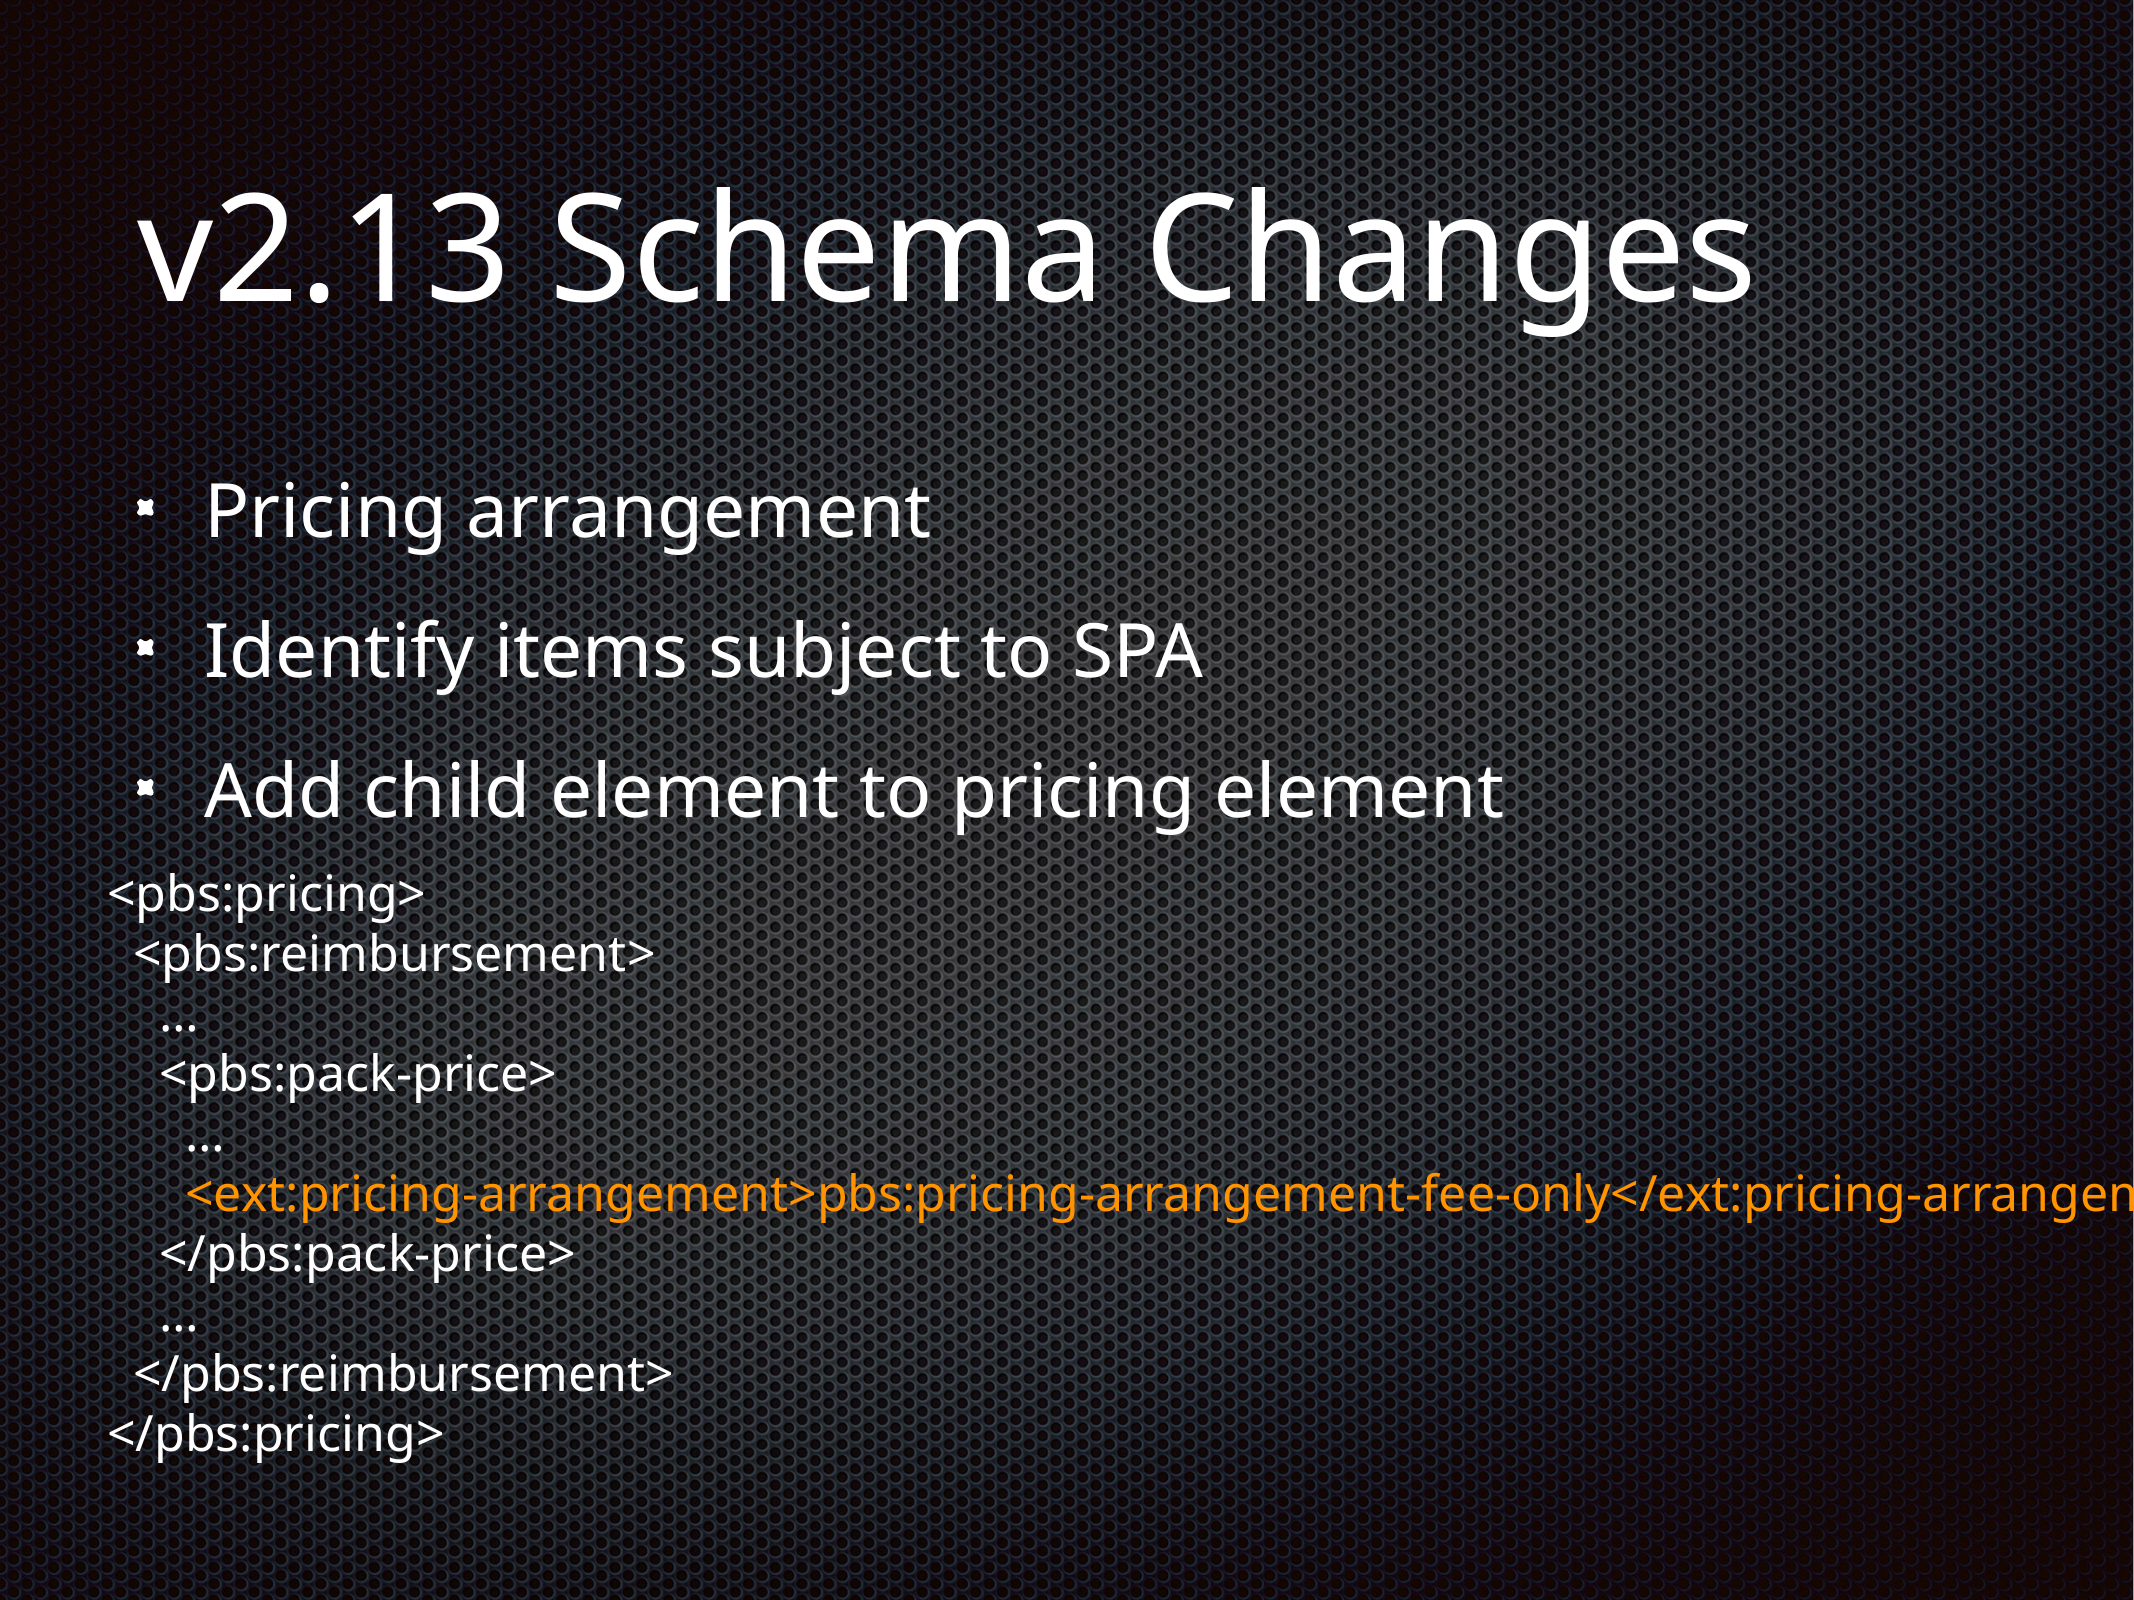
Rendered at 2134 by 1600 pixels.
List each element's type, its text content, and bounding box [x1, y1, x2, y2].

text_box <pbs:pricing> <pbs:reimbursement> … <pbs:pack-price> … <ext:pricing-arrangement>pbs:pricing-arrangement-fee-only</ext:pricing-arrangement> </pbs:pack-price> … </pbs:reimbursement> </pbs:pricing> [98, 852, 2134, 1470]
title v2.13 Schema Changes [128, 41, 2005, 443]
picture [0, 0, 2134, 1600]
picture [137, 779, 154, 796]
picture [137, 499, 154, 516]
picture [137, 639, 154, 656]
list Pricing arrangement Identify items subject to SPA Add child element to pricing element [128, 453, 2005, 852]
